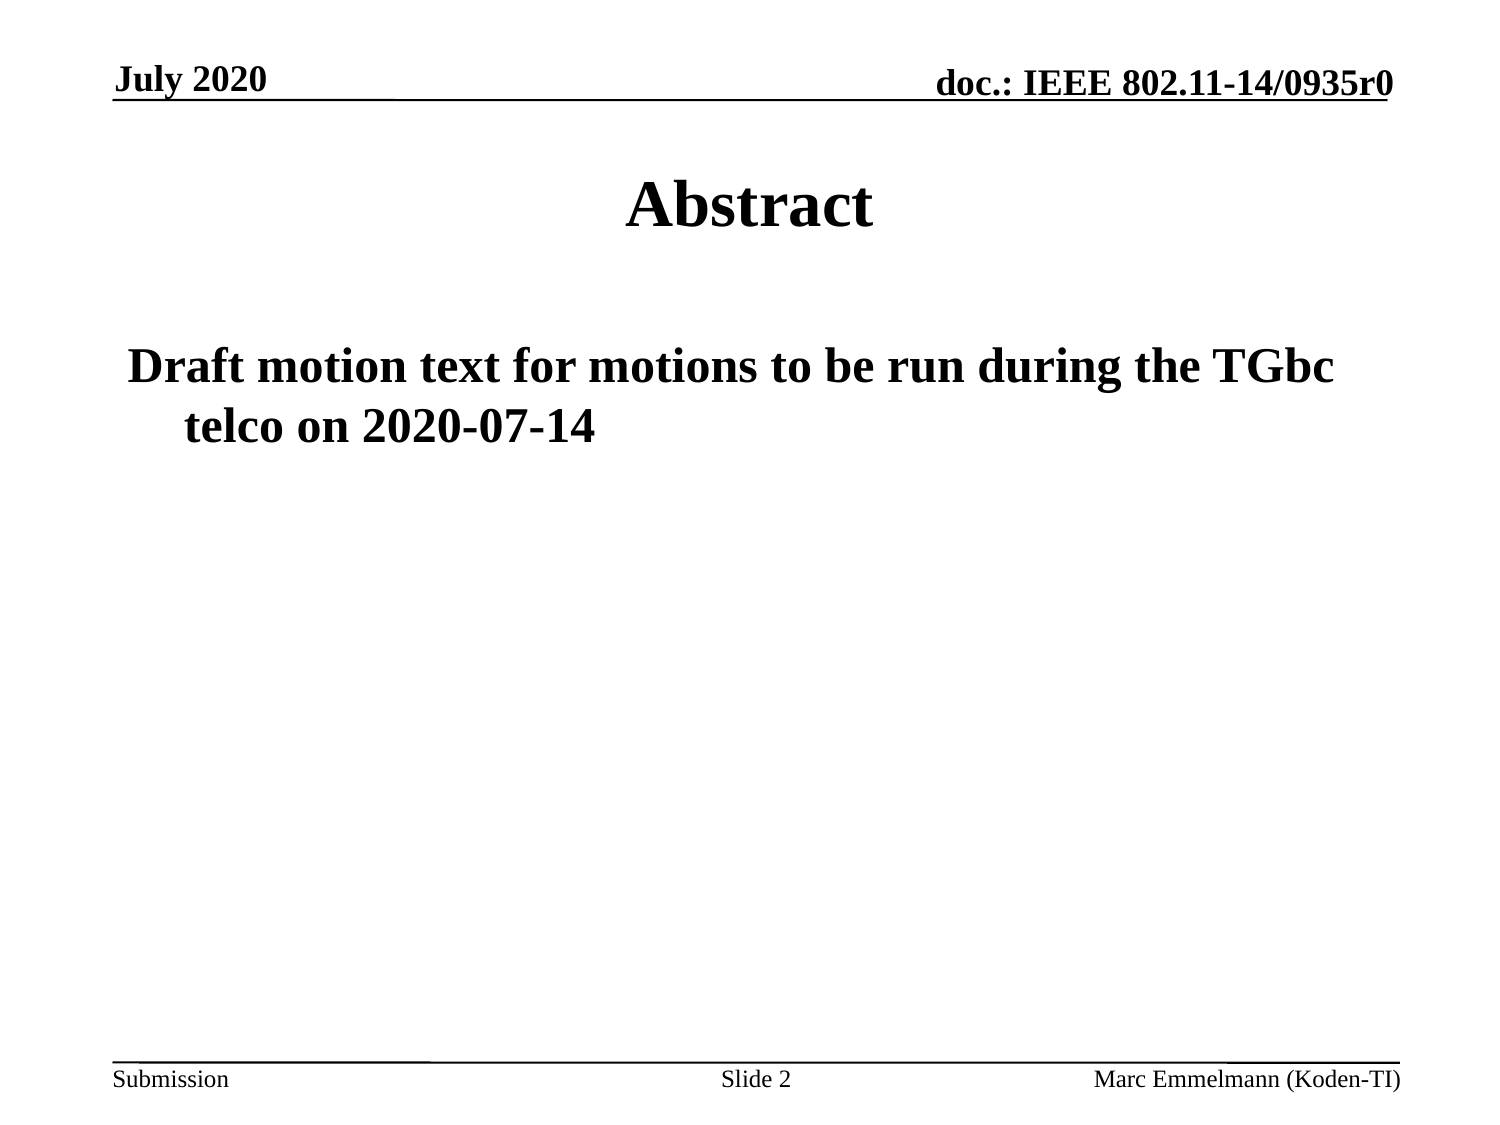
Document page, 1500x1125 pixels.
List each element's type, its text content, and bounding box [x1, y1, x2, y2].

list Draft motion text for motions to be run during the TGbc telco on 2020-07-14 [112, 324, 1388, 1001]
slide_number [114, 54, 540, 100]
title Abstract [112, 112, 1388, 288]
footer Marc Emmelmann (Koden-TI) [902, 1061, 1402, 1093]
slide_number Slide 2 [712, 1061, 800, 1123]
